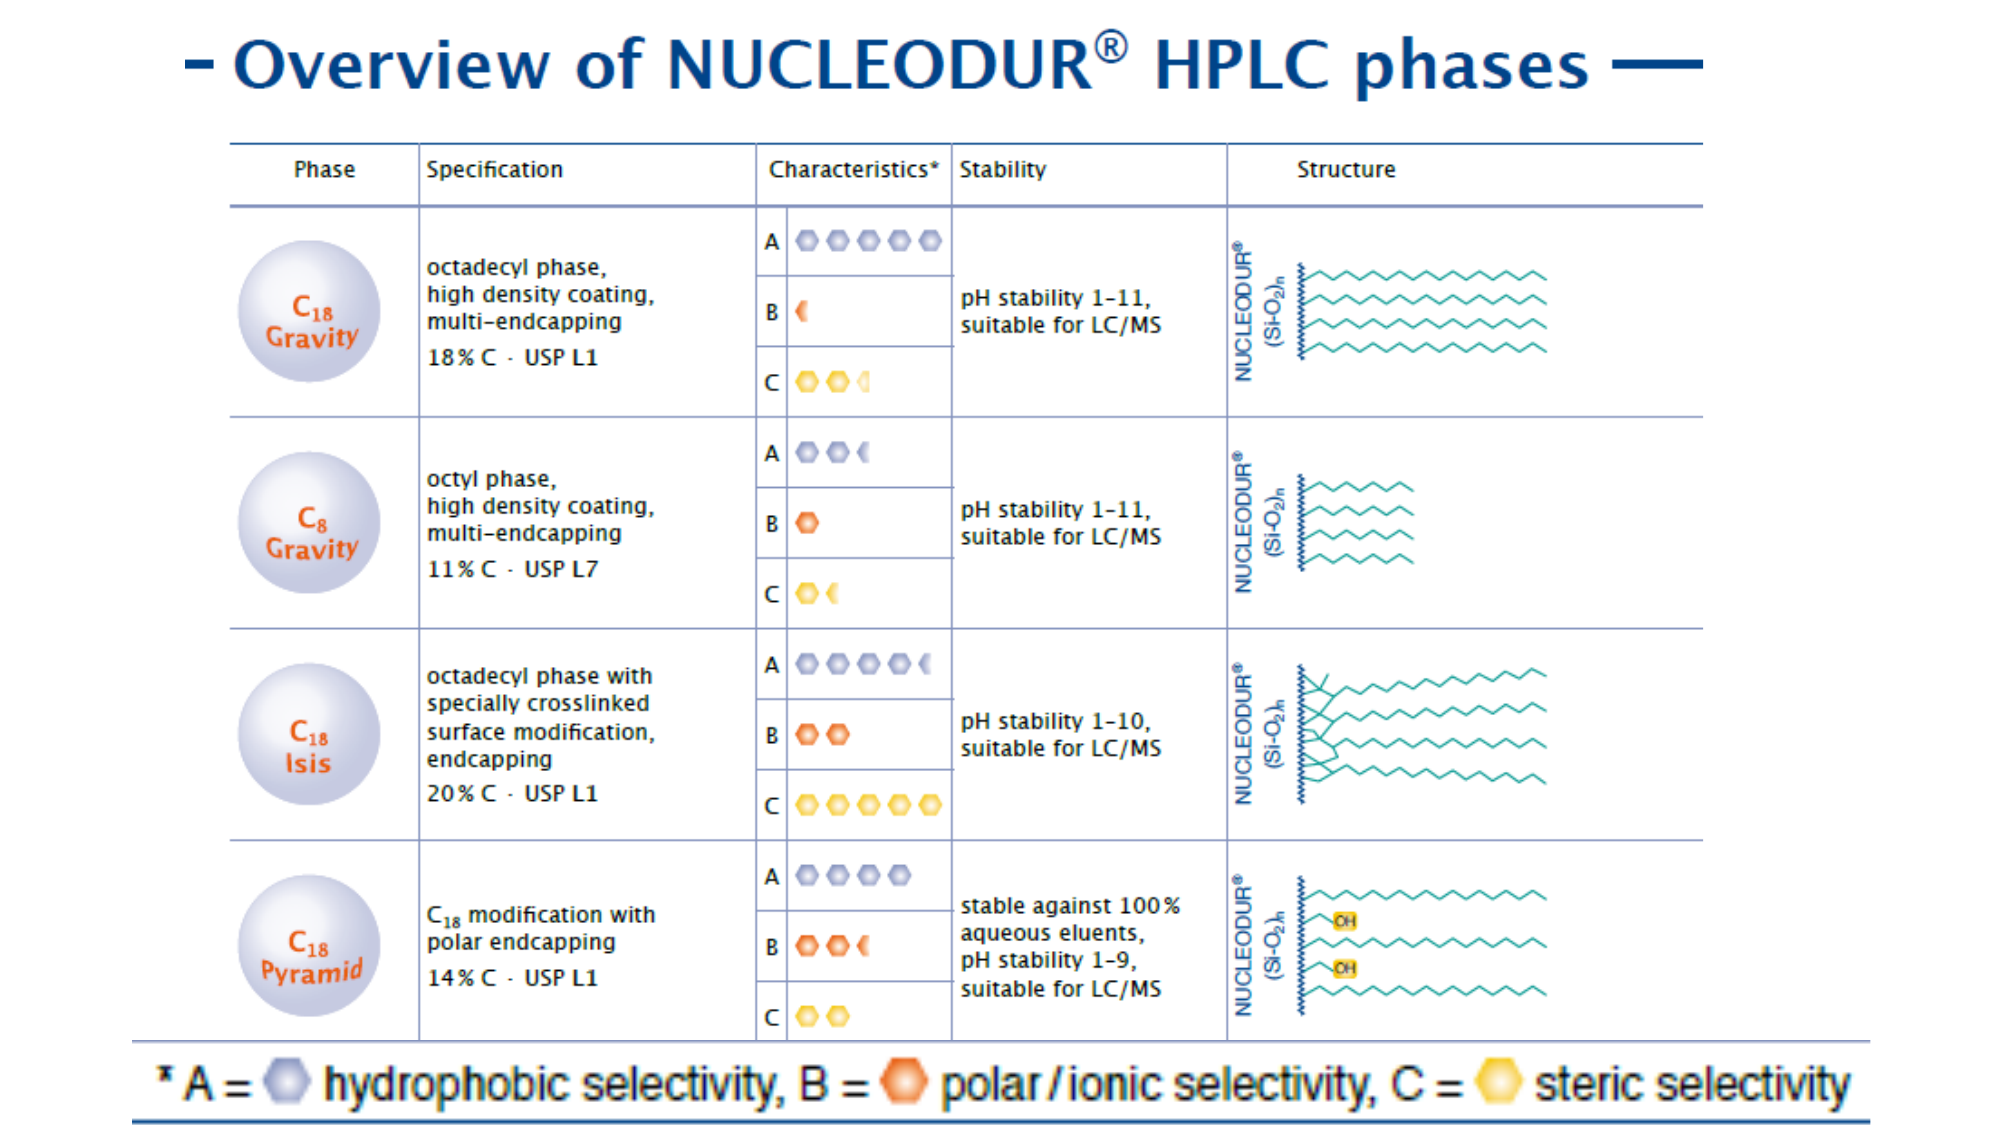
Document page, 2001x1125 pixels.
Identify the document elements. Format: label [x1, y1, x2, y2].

picture [132, 4, 1871, 1125]
